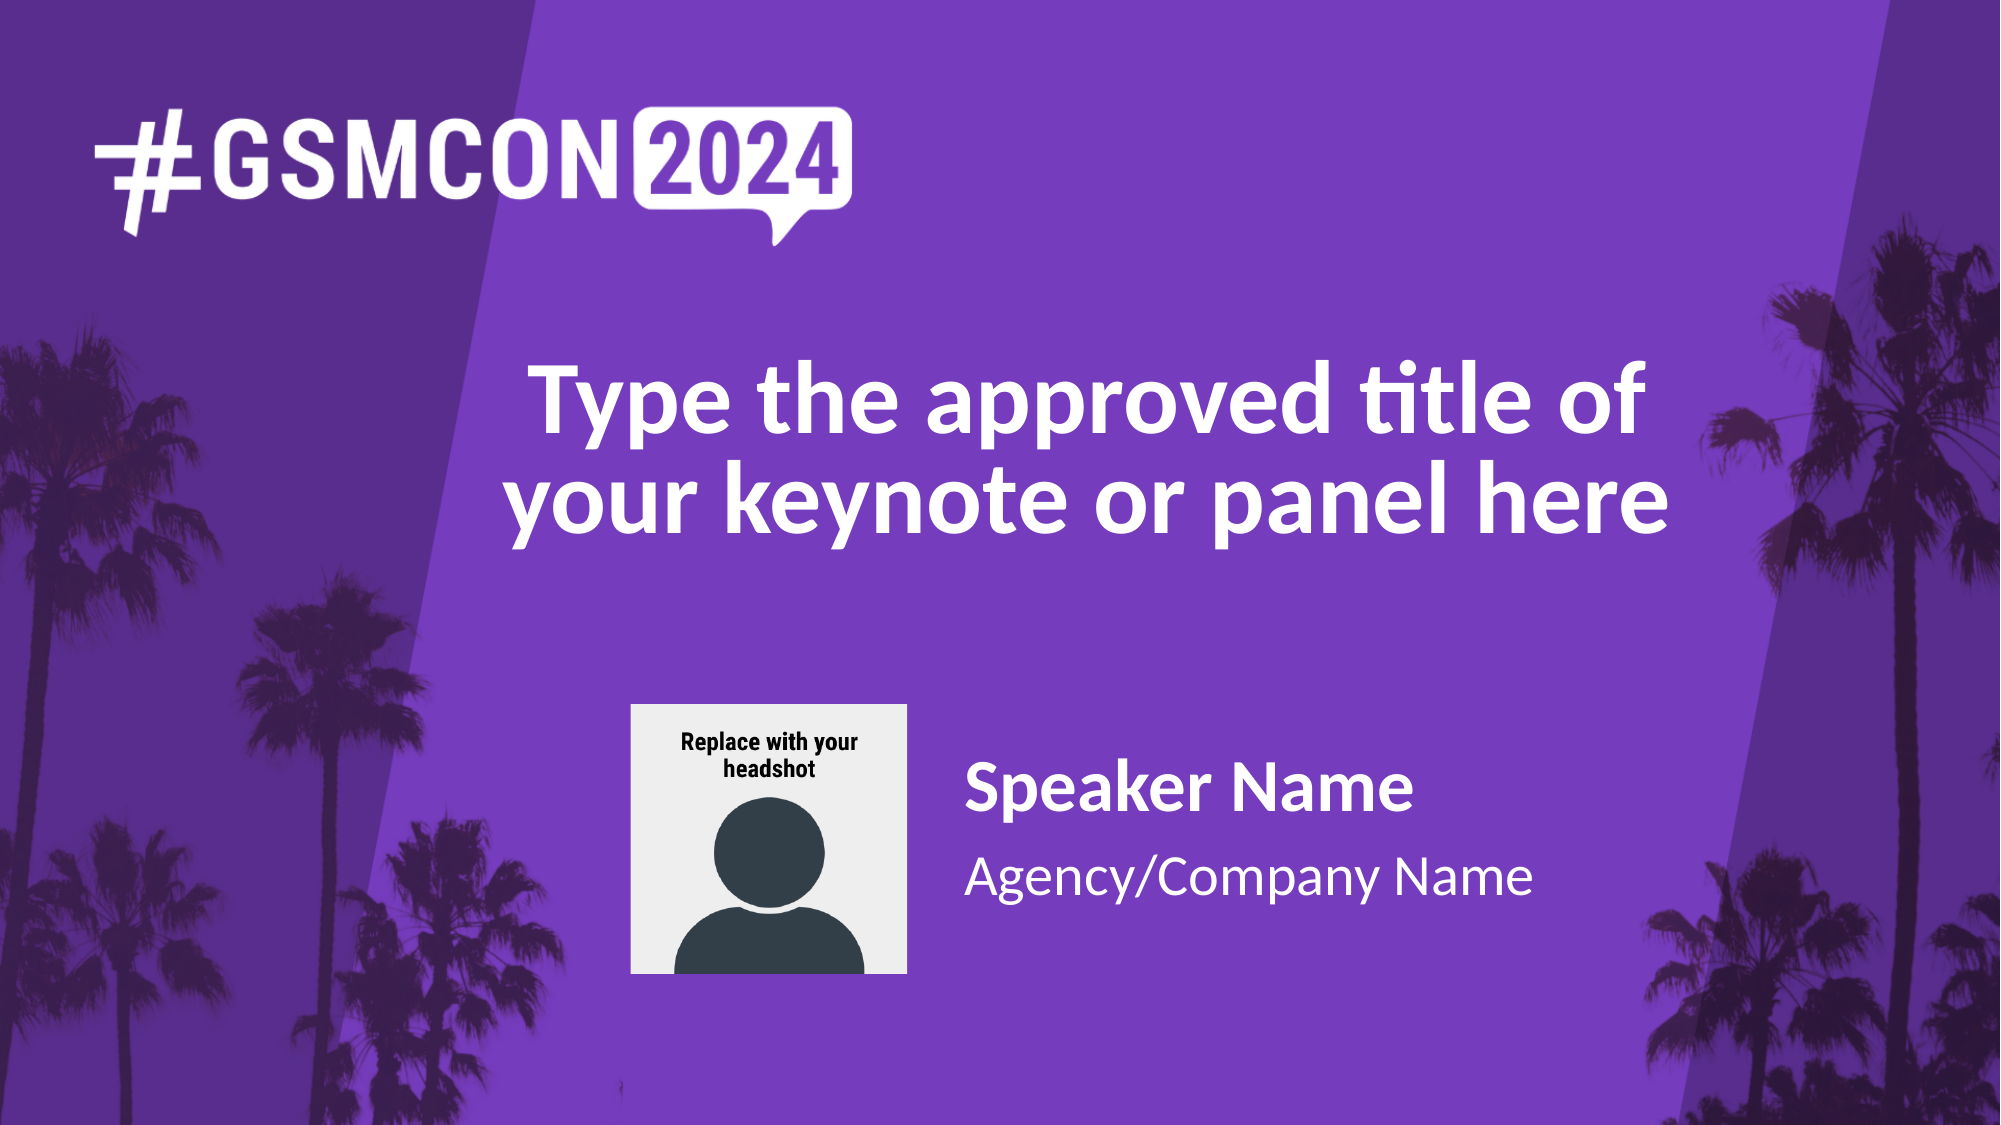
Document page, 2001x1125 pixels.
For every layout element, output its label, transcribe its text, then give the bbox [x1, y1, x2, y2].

picture [0, 0, 2000, 1125]
title Type the approved title of your keynote or panel here [479, 336, 1696, 571]
list Speaker Name [949, 763, 1570, 841]
list Agency/Company Name [949, 841, 1579, 918]
